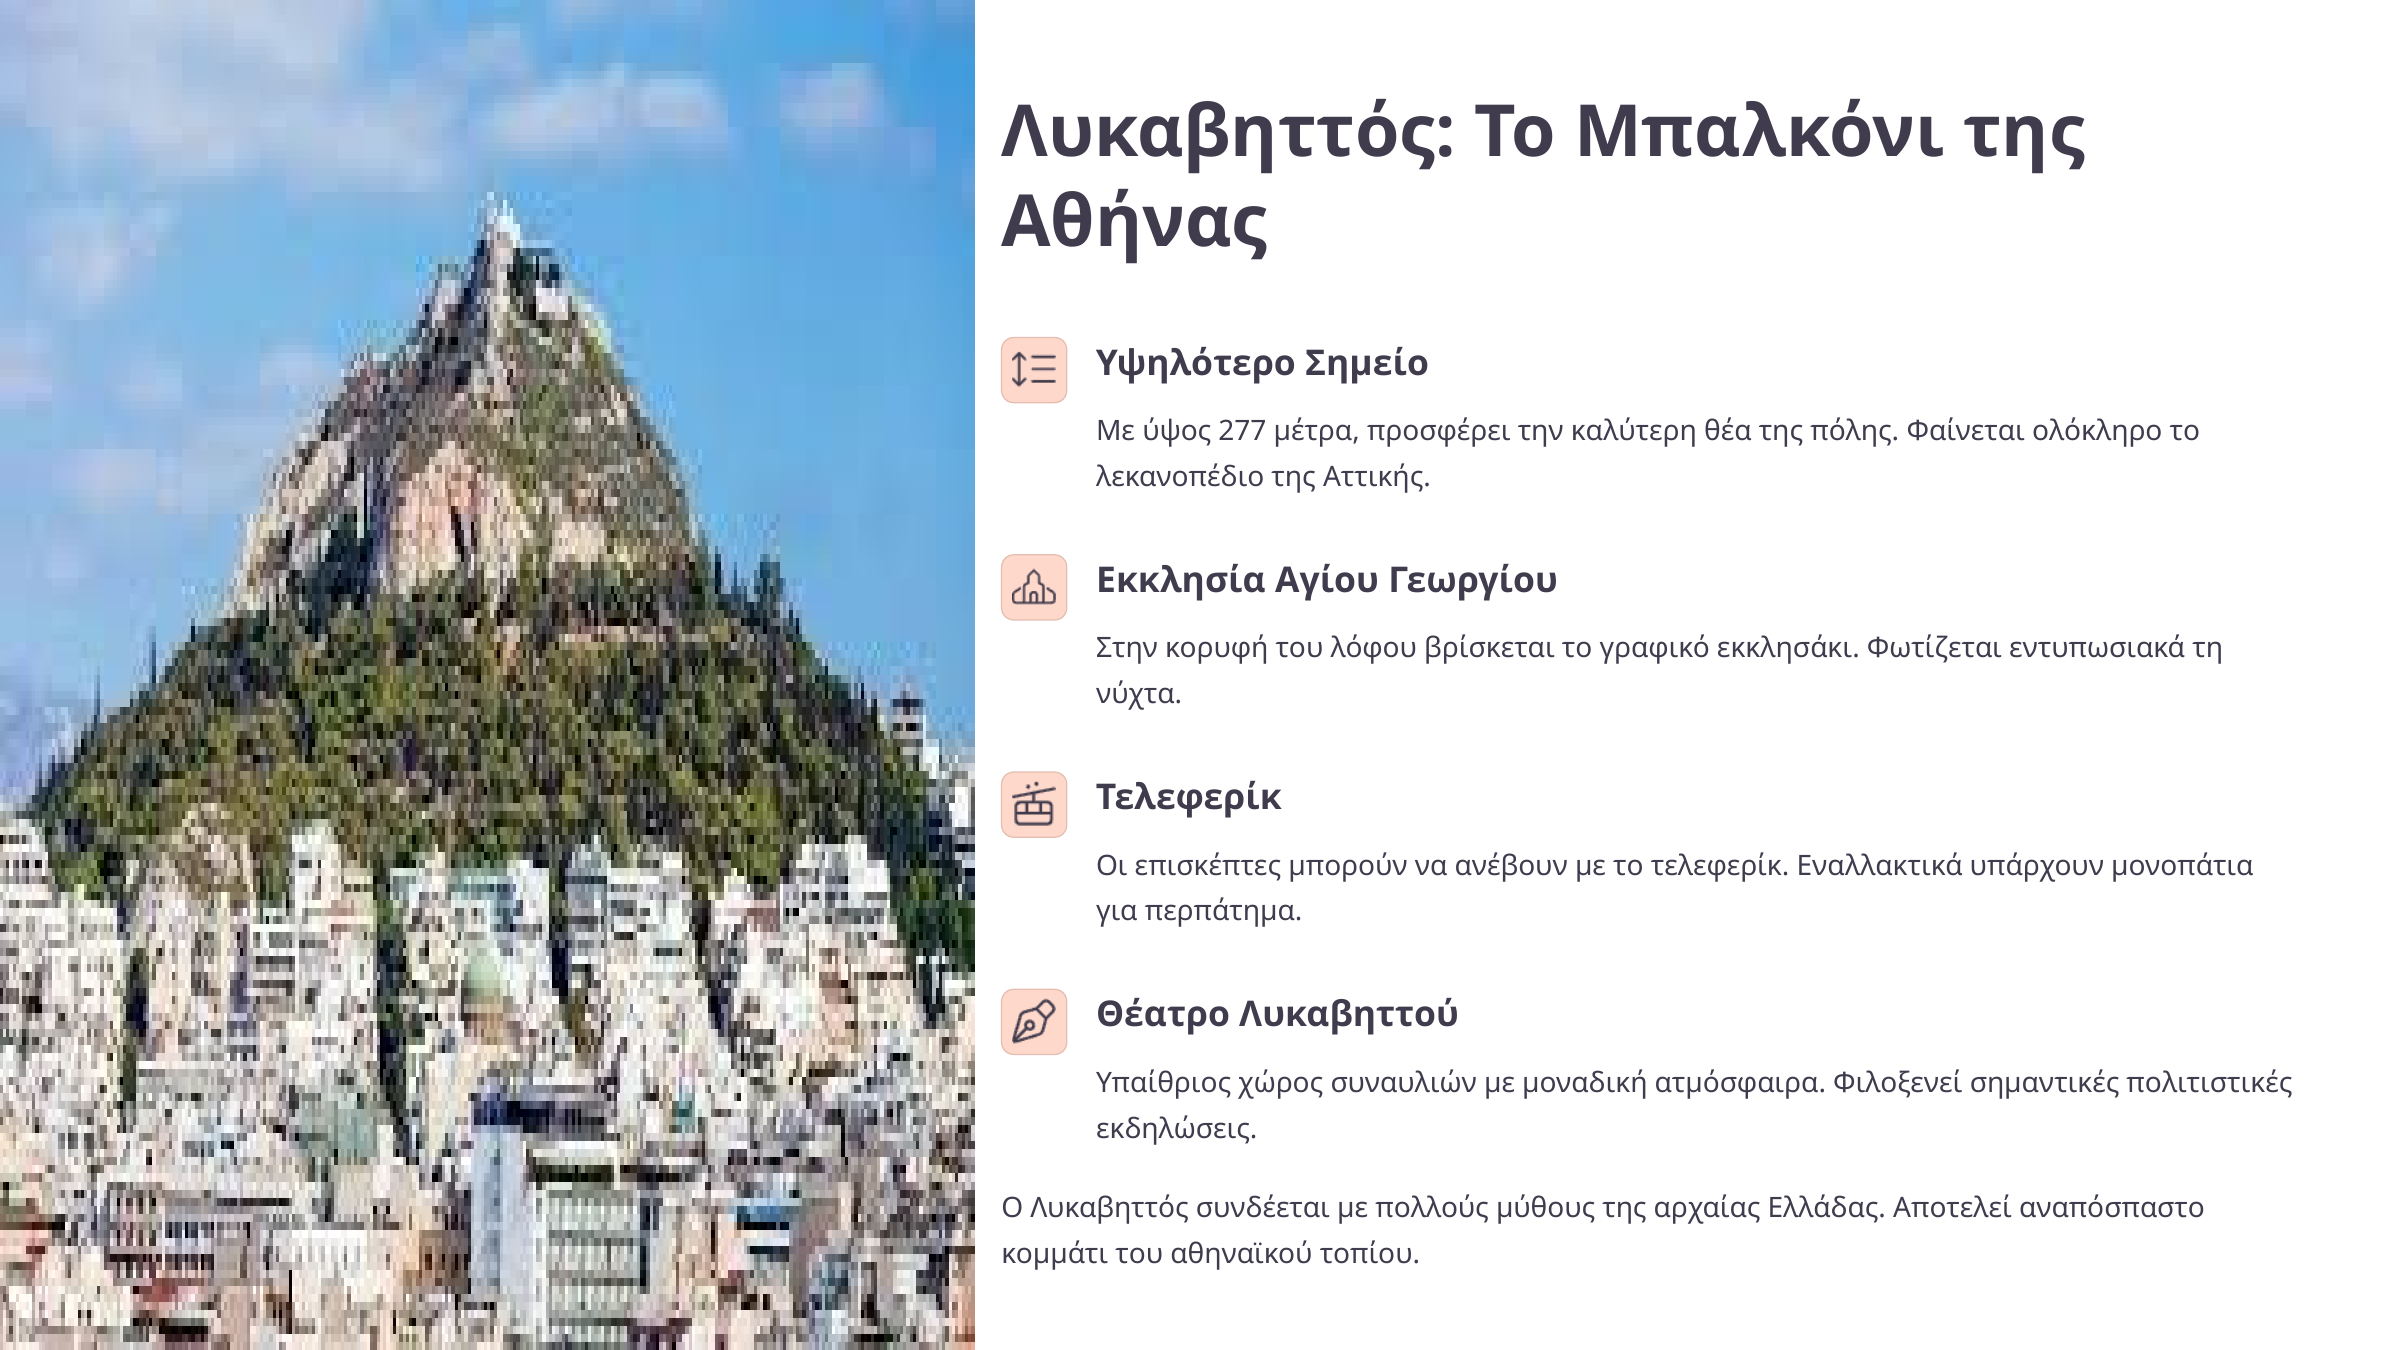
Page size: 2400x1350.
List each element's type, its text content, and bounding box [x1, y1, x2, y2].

text_box Θέατρο Λυκαβηττού [1095, 989, 1469, 1035]
picture [1012, 559, 1057, 615]
text_box Υψηλότερο Σημείο [1095, 337, 1459, 383]
text_box [1001, 989, 1067, 1055]
text_box [1001, 772, 1067, 837]
text_box Τελεφερίκ [1095, 772, 1459, 818]
text_box [1001, 337, 1067, 402]
text_box Λυκαβηττός: Το Μπαλκόνι της Αθήνας [1001, 79, 2299, 262]
picture [1012, 777, 1057, 833]
text_box Με ύψος 277 μέτρα, προσφέρει την καλύτερη θέα της πόλης. Φαίνεται ολόκληρο το λεκανοπέδιο της Αττικής. [1095, 400, 2299, 493]
picture [1012, 994, 1057, 1050]
text_box Οι επισκέπτες μπορούν να ανέβουν με το τελεφερίκ. Εναλλακτικά υπάρχουν μονοπάτια για περπάτημα. [1095, 834, 2299, 928]
text_box Ο Λυκαβηττός συνδέεται με πολλούς μύθους της αρχαίας Ελλάδας. Αποτελεί αναπόσπαστο κομμάτι του αθηναϊκού τοπίου. [1001, 1177, 2299, 1271]
text_box Υπαίθριος χώρος συναυλιών με μοναδική ατμόσφαιρα. Φιλοξενεί σημαντικές πολιτιστικές εκδηλώσεις. [1095, 1052, 2299, 1145]
picture [0, 0, 975, 1350]
text_box Στην κορυφή του λόφου βρίσκεται το γραφικό εκκλησάκι. Φωτίζεται εντυπωσιακά τη νύχτα. [1095, 617, 2299, 711]
picture [1012, 342, 1057, 398]
text_box [1001, 554, 1067, 620]
text_box Εκκλησία Αγίου Γεωργίου [1095, 554, 1568, 601]
